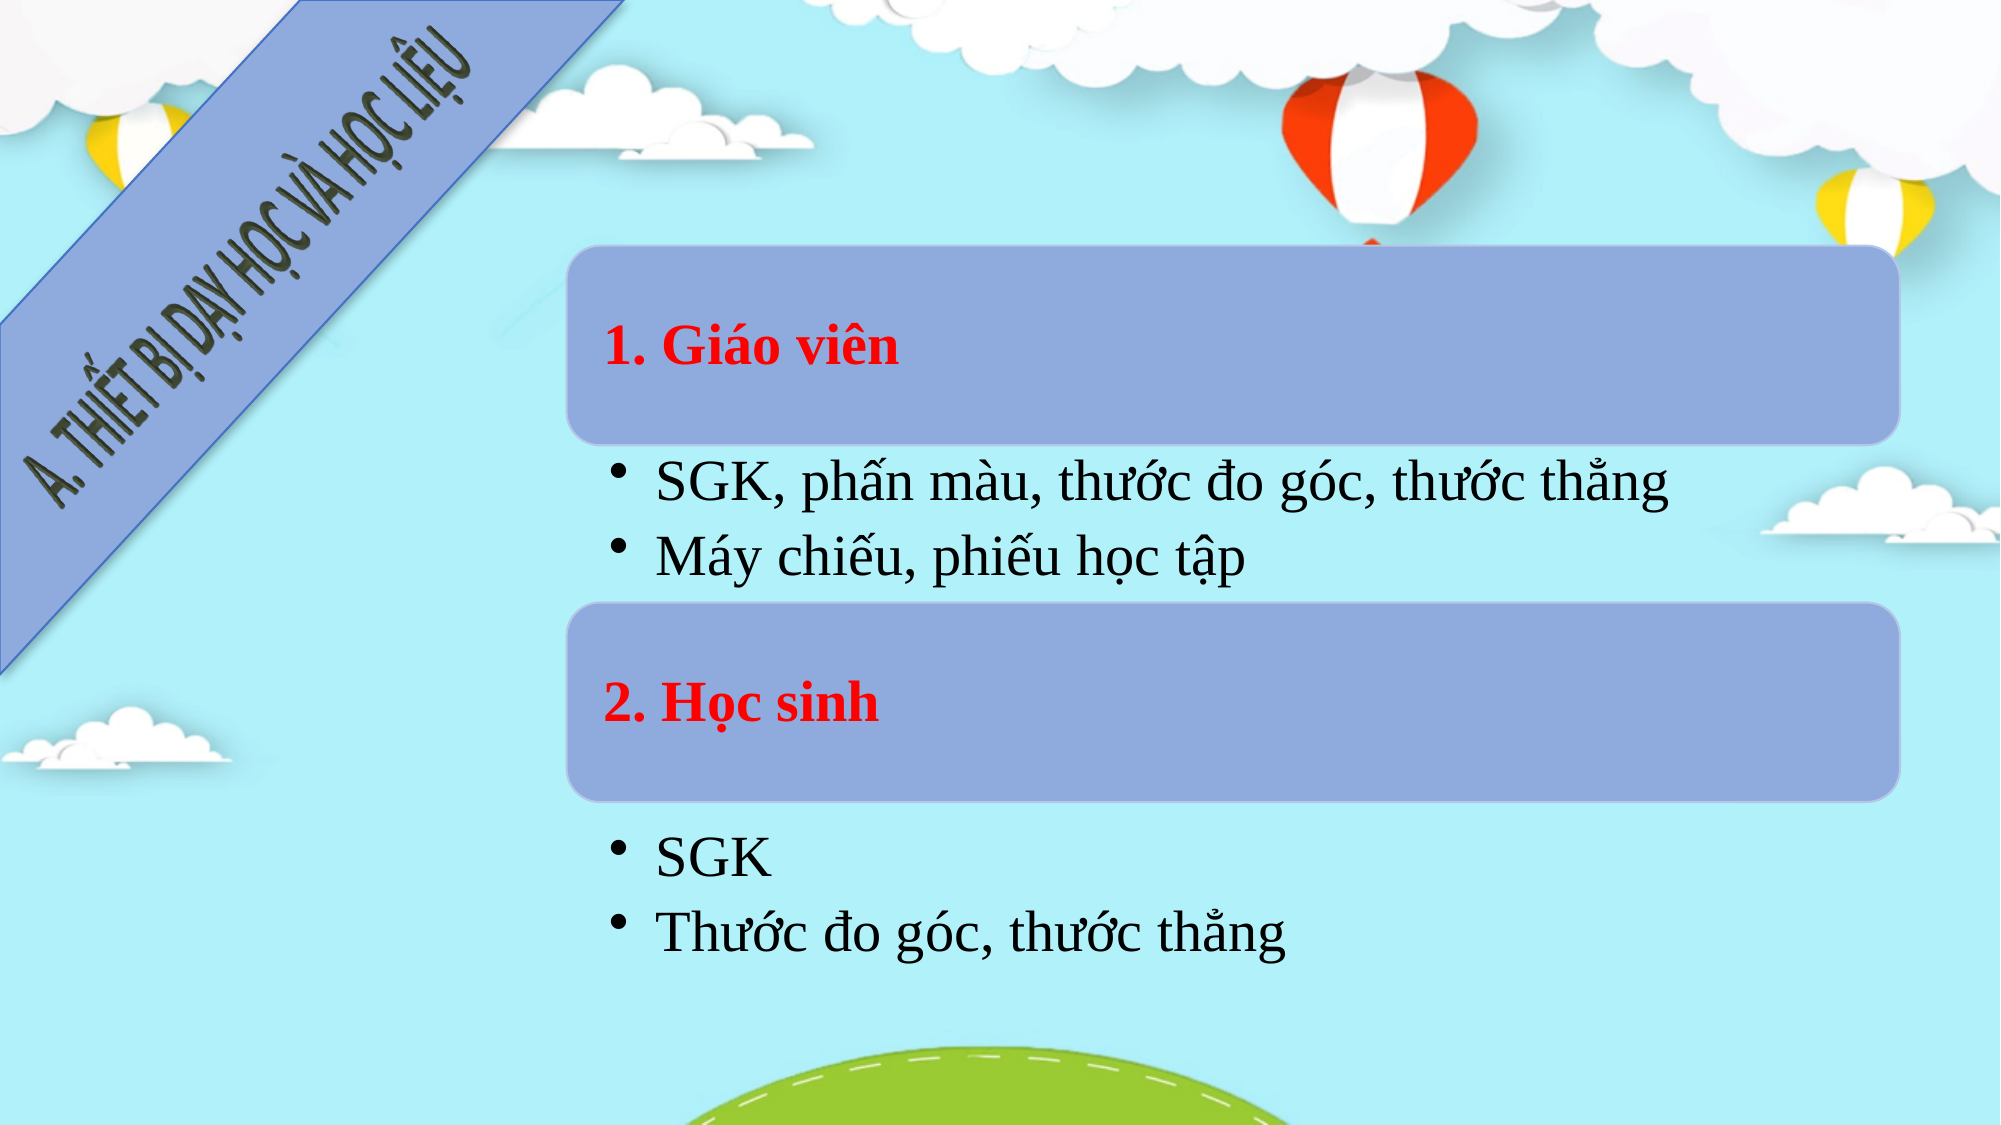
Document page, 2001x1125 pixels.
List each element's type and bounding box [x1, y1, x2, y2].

text_box [566, 145, 1900, 1096]
text_box [0, 331, 319, 676]
text_box [398, 0, 626, 199]
text_box [114, 0, 404, 199]
picture [0, 0, 2001, 1125]
